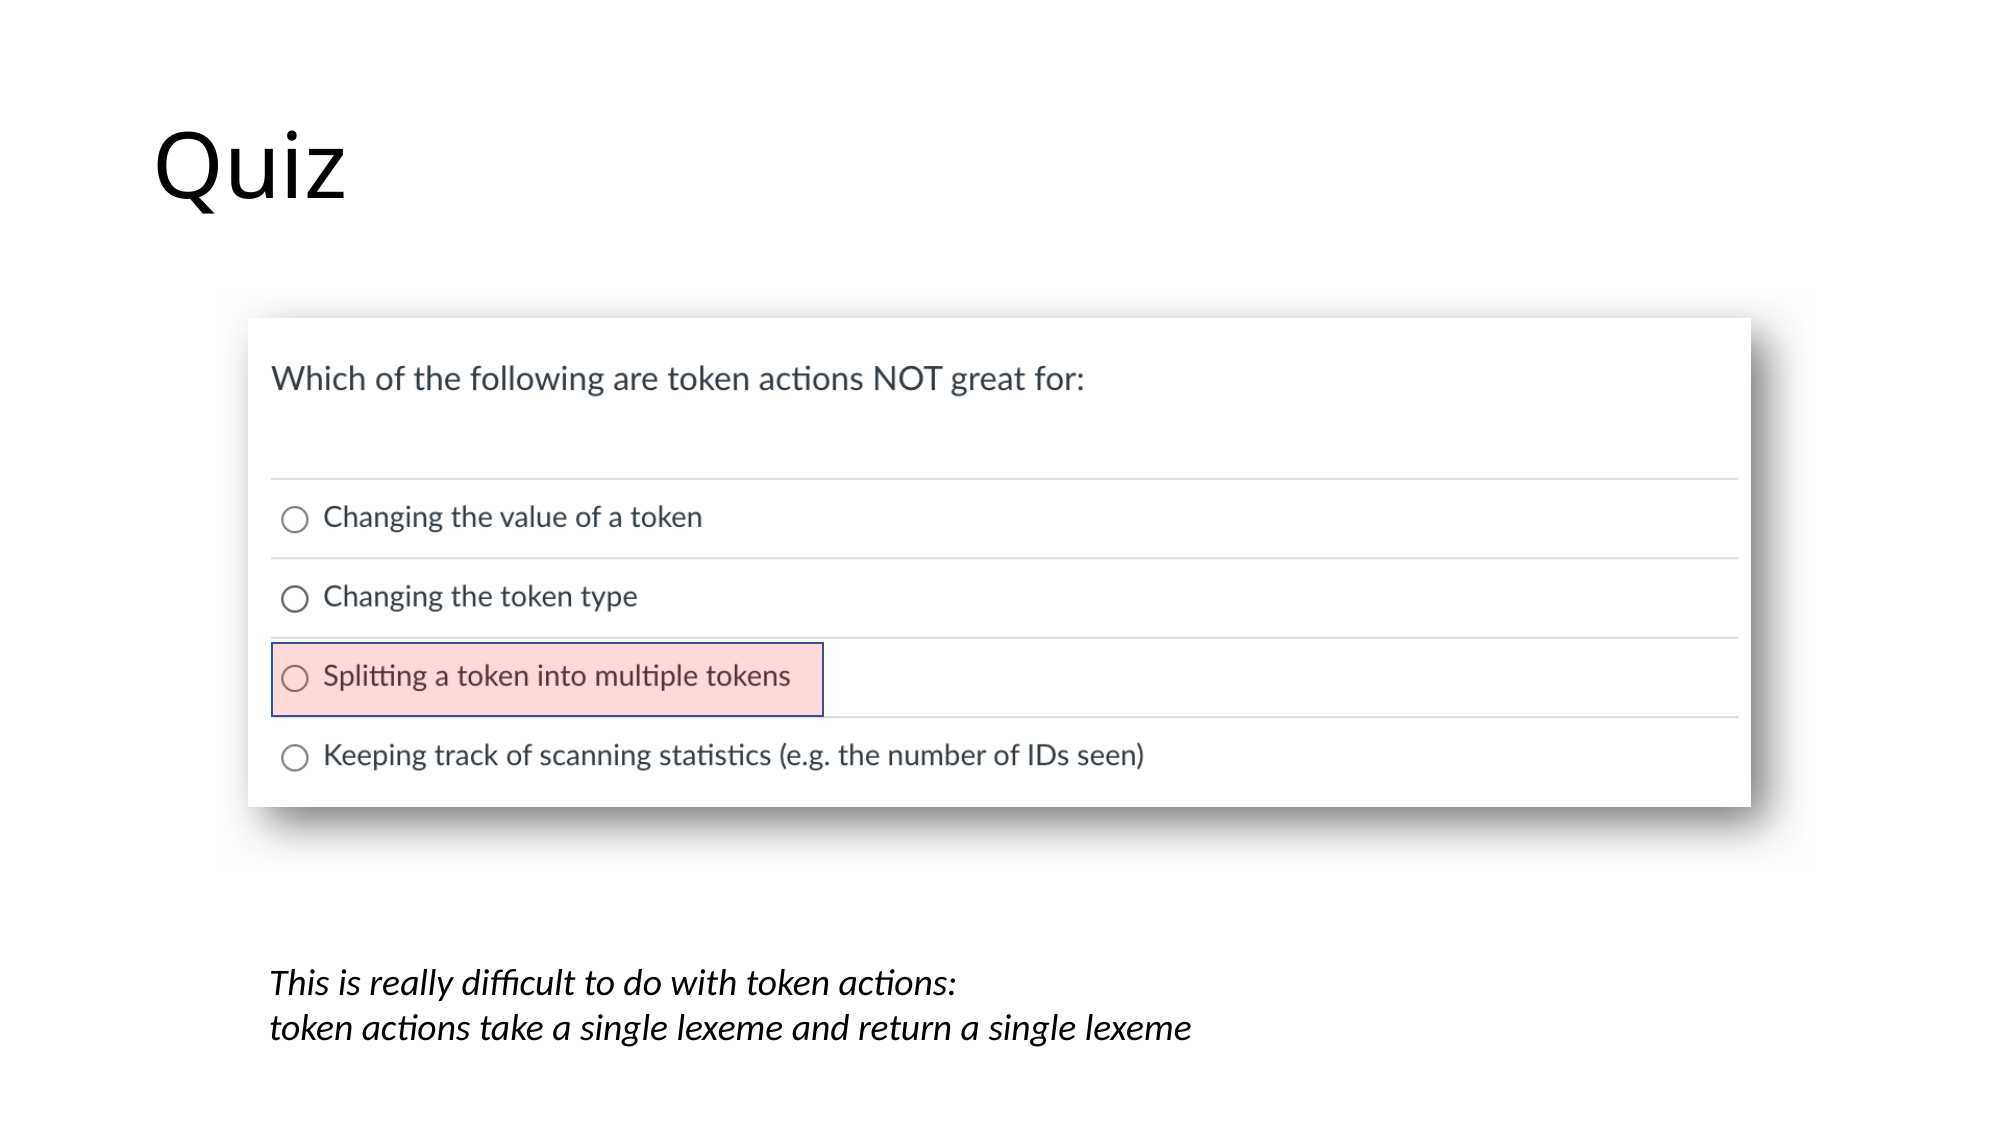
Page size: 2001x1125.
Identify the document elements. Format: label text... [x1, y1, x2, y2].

picture [248, 318, 1752, 807]
text_box This is really difficult to do with token actions: token actions take a single lexeme and return a single lexeme [254, 950, 1208, 1056]
title Quiz [137, 59, 1863, 278]
